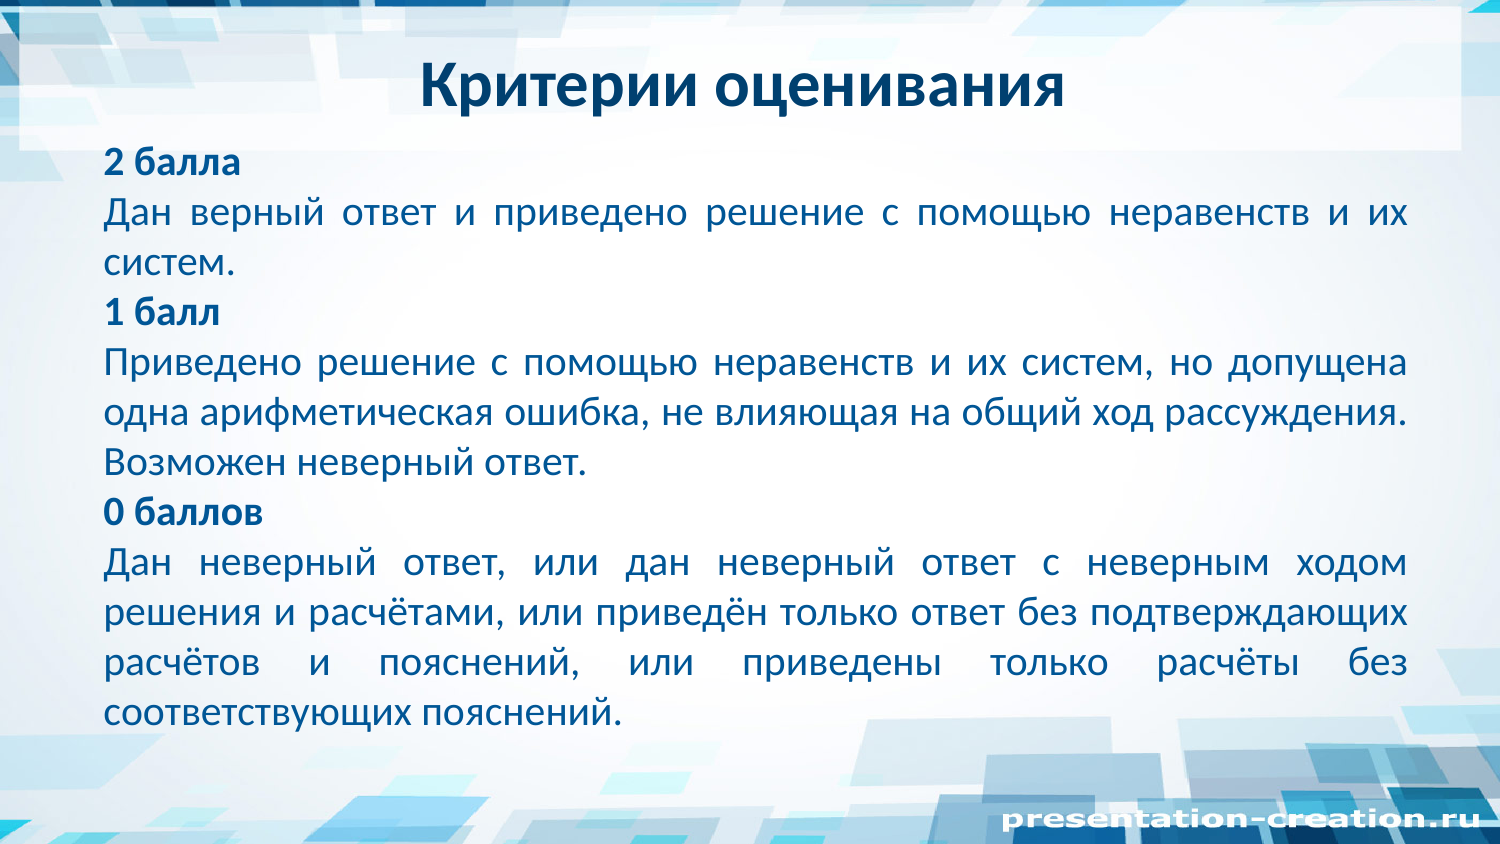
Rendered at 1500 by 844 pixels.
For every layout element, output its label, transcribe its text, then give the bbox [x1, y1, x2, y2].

picture [0, 0, 1500, 844]
text_box 2 балла Дан верный ответ и приведено решение с помощью неравенств и их систем. 1 балл Приведено решение с помощью неравенств и их систем, но допущена одна арифметическая ошибка, не влияющая на общий ход рассуждения. Возможен неверный ответ. 0 баллов Дан неверный ответ, или дан неверный ответ с неверным ходом решения и расчётами, или приведён только ответ без подтверждающих расчётов и пояснений, или приведены только расчёты без соответствующих пояснений. [88, 126, 1424, 792]
text_box Критерии оценивания [348, 32, 1140, 126]
